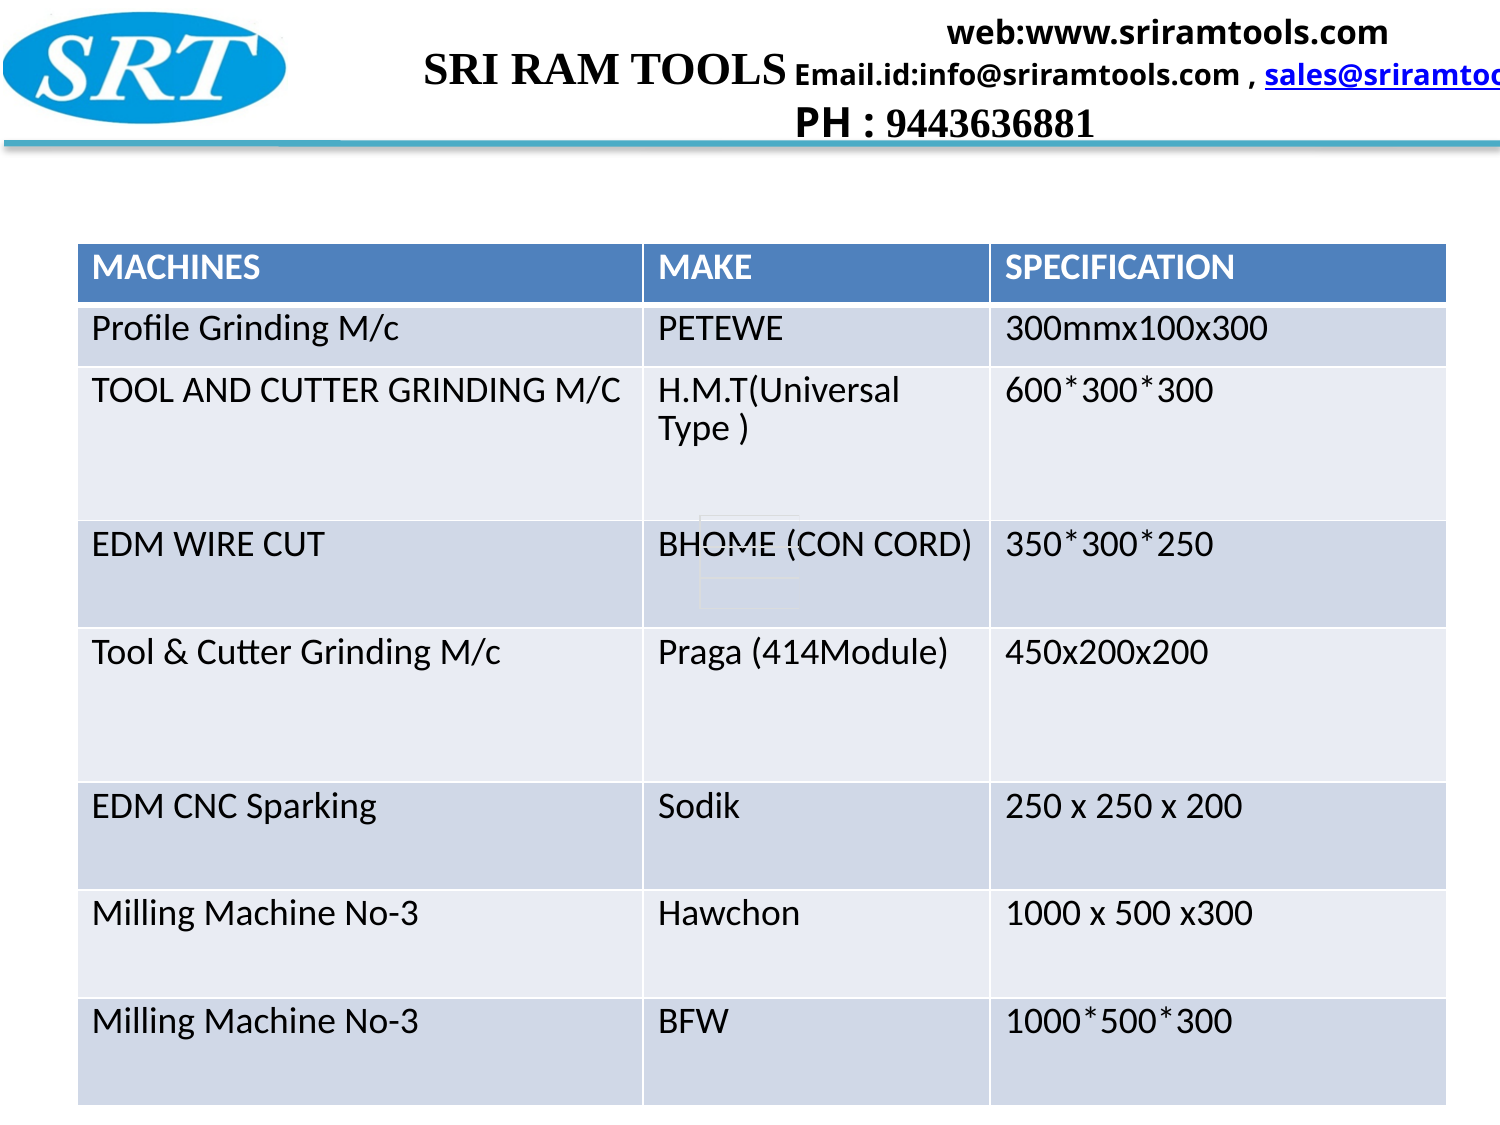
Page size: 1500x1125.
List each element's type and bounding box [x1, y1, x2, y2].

picture [3, 8, 288, 126]
picture [90, 36, 174, 100]
picture [36, 35, 93, 101]
